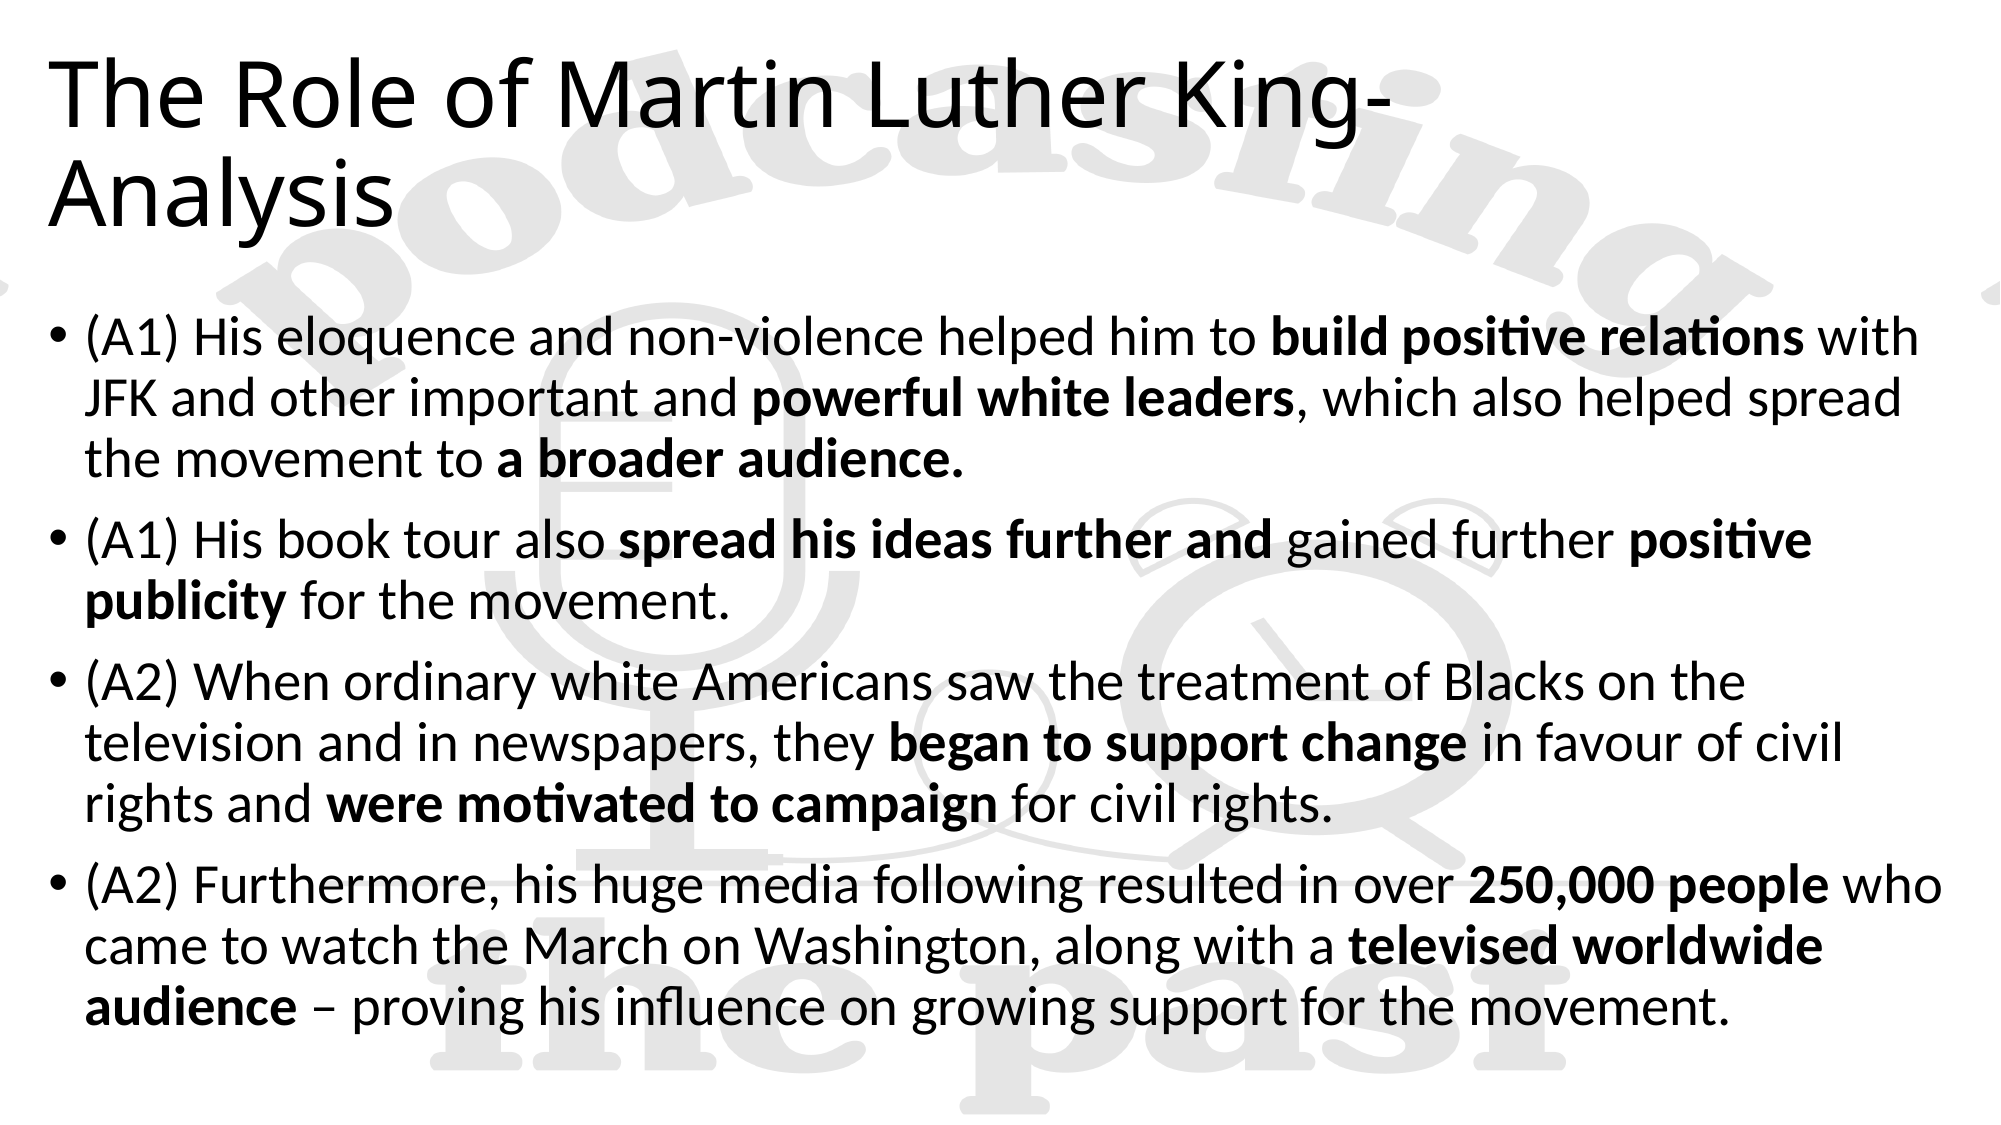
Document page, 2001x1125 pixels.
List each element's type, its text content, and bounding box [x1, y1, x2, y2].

title The Role of Martin Luther King- Analysis [33, 38, 1759, 257]
list (A1) His eloquence and non-violence helped him to build positive relations with JFK and other important and powerful white leaders, which also helped spread the movement to a broader audience. (A1) His book tour also spread his ideas further and gained further positive publicity for the movement. (A2) When ordinary white Americans saw the treatment of Blacks on the television and in newspapers, they began to support change in favour of civil rights and were motivated to campaign for civil rights. (A2) Furthermore, his huge media following resulted in over 250,000 people who came to watch the March on Washington, along with a televised worldwide audience – proving his influence on growing support for the movement. [33, 299, 1959, 1087]
